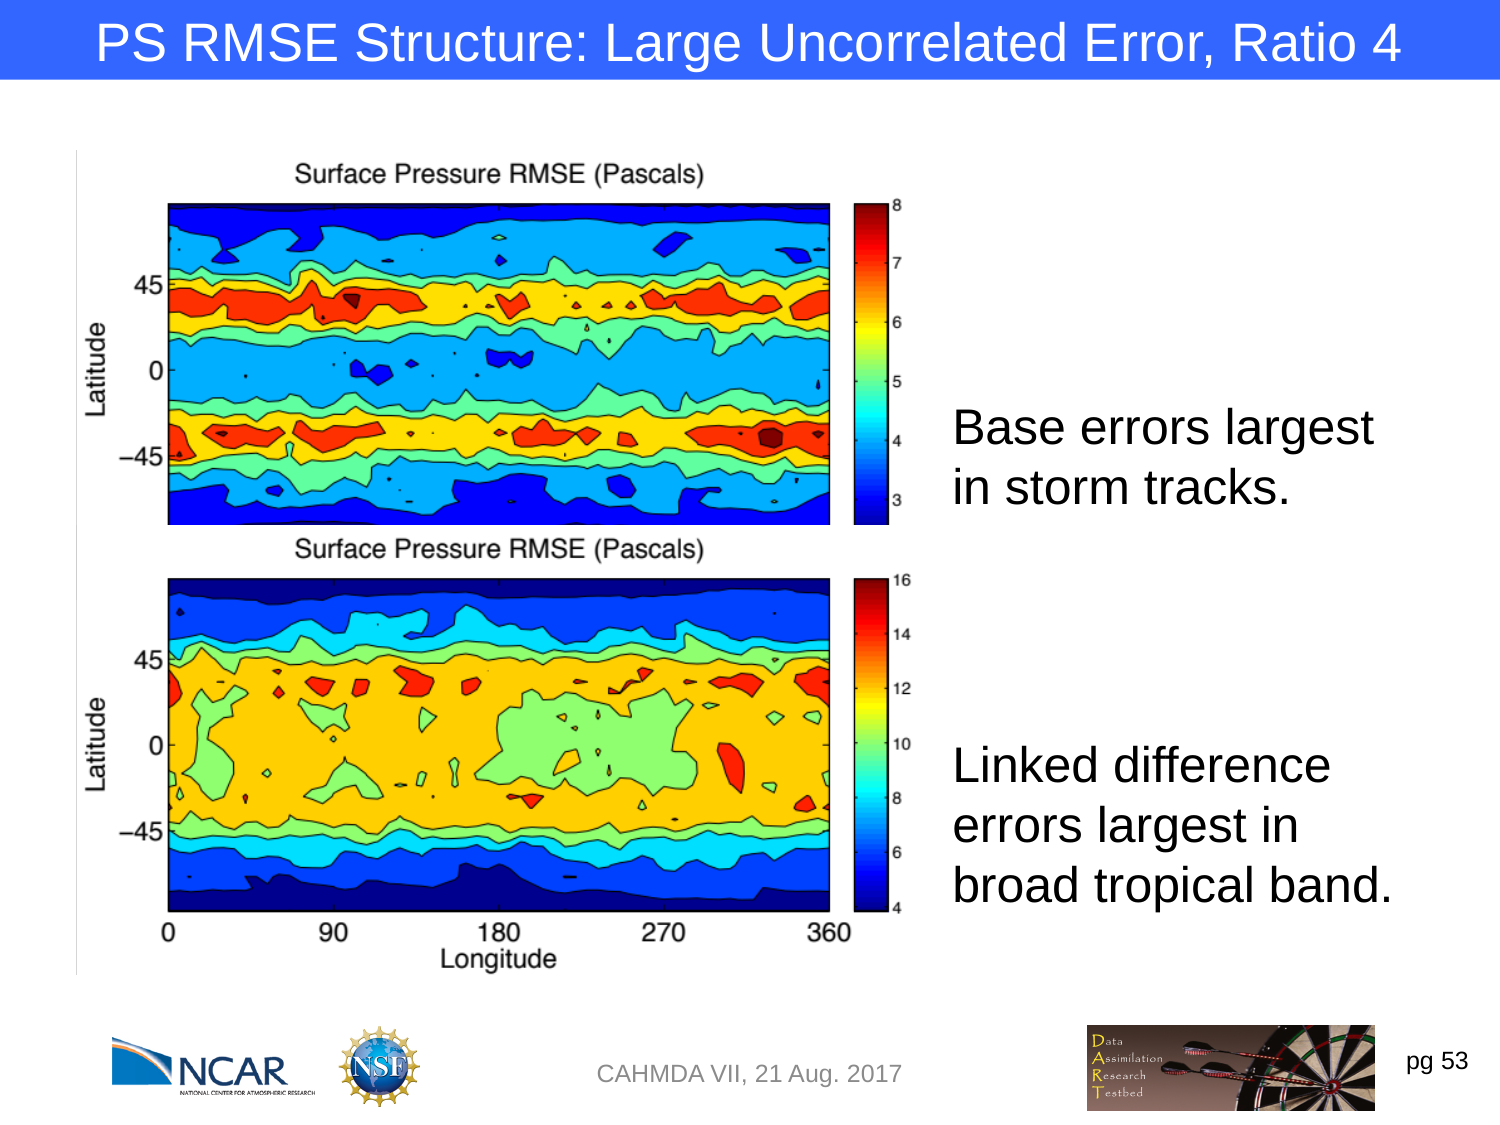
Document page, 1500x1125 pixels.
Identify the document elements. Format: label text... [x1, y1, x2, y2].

text_box PS RMSE Structure: Large Uncorrelated Error, Ratio 4 [0, 0, 1500, 80]
text_box Linked difference errors largest in broad tropical band. [937, 724, 1425, 920]
footer CAHMDA VII, 21 Aug. 2017 [512, 1042, 988, 1103]
picture [337, 1024, 421, 1108]
picture [112, 1037, 315, 1095]
text_box Base errors largest in storm tracks. [937, 387, 1425, 523]
picture [1087, 1025, 1375, 1111]
picture [74, 149, 916, 976]
